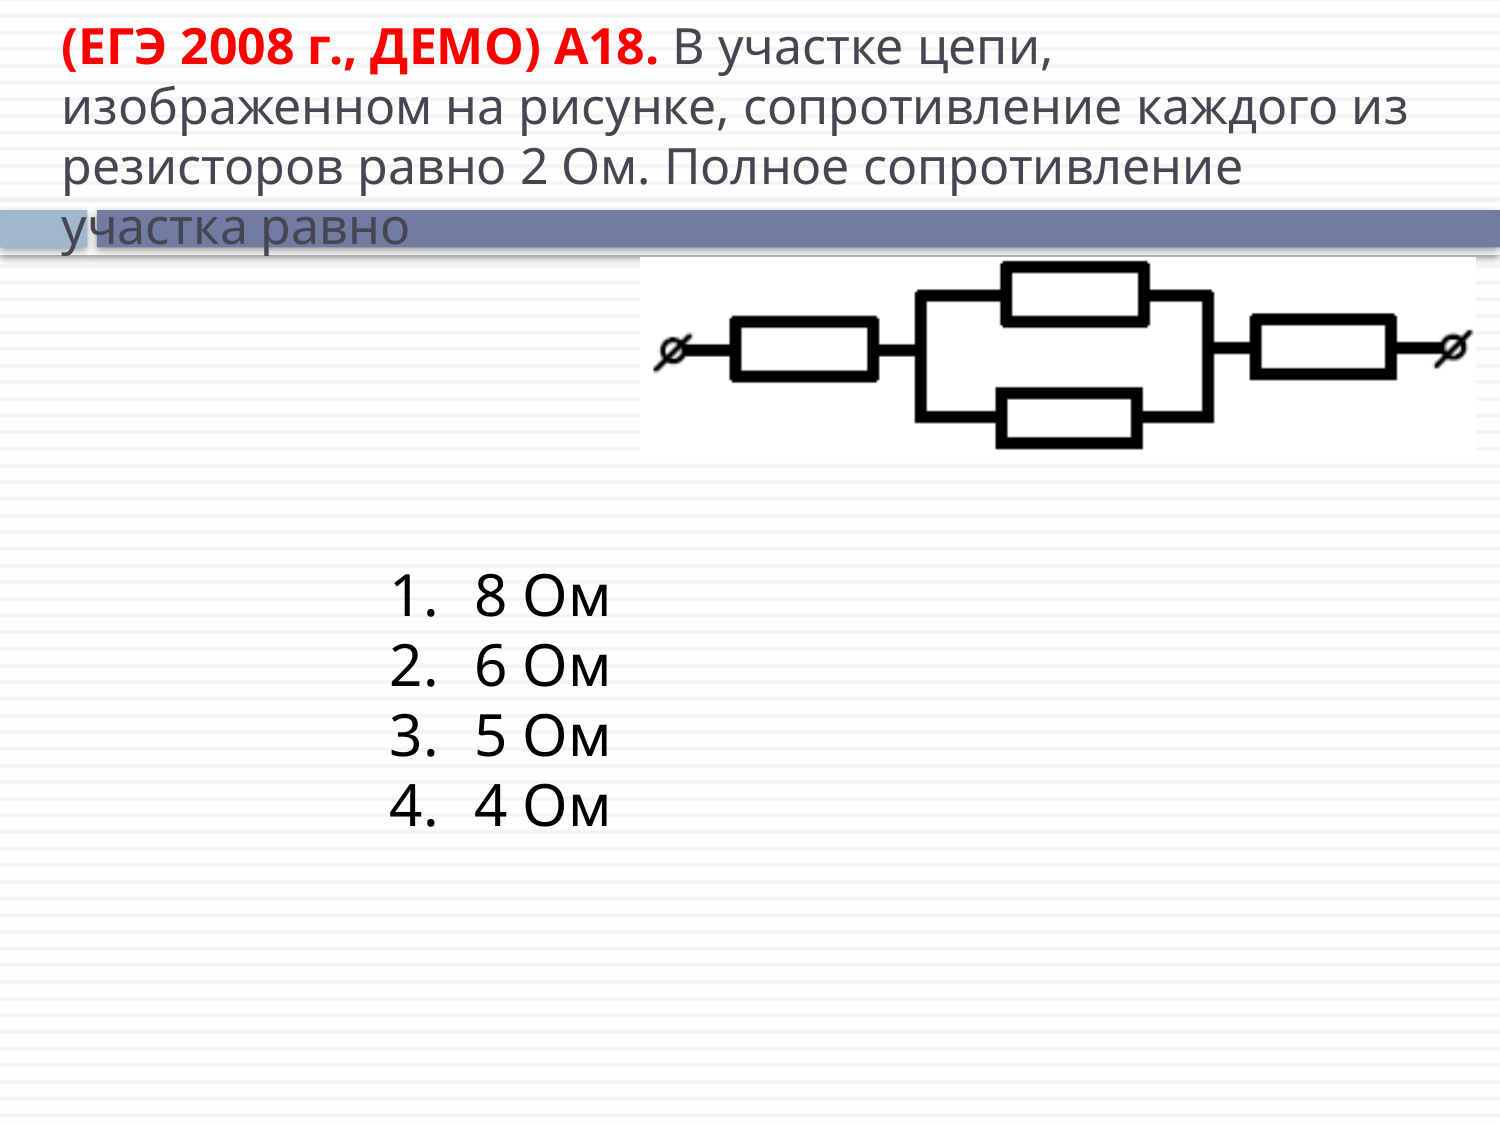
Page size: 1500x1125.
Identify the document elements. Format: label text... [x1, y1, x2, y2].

title (ЕГЭ 2008 г., ДЕМО) А18. В участке цепи, изображенном на рисунке, сопротивление каждого из резисторов равно 2 Ом. Полное сопротивление участка равно [46, 75, 1442, 106]
picture [640, 257, 1477, 458]
text_box [0, 0, 1500, 75]
text_box 8 Ом 6 Ом 5 Ом 4 Ом [374, 550, 903, 846]
title (ЕГЭ 2008 г., ДЕМО) А18. В участке цепи, изображенном на рисунке, сопротивление каждого из резисторов равно 2 Ом. Полное сопротивление участка равно [46, 127, 1442, 235]
title (ЕГЭ 2008 г., ДЕМО) А18. В участке цепи, изображенном на рисунке, сопротивление каждого из резисторов равно 2 Ом. Полное сопротивление участка равно [46, 107, 1442, 126]
